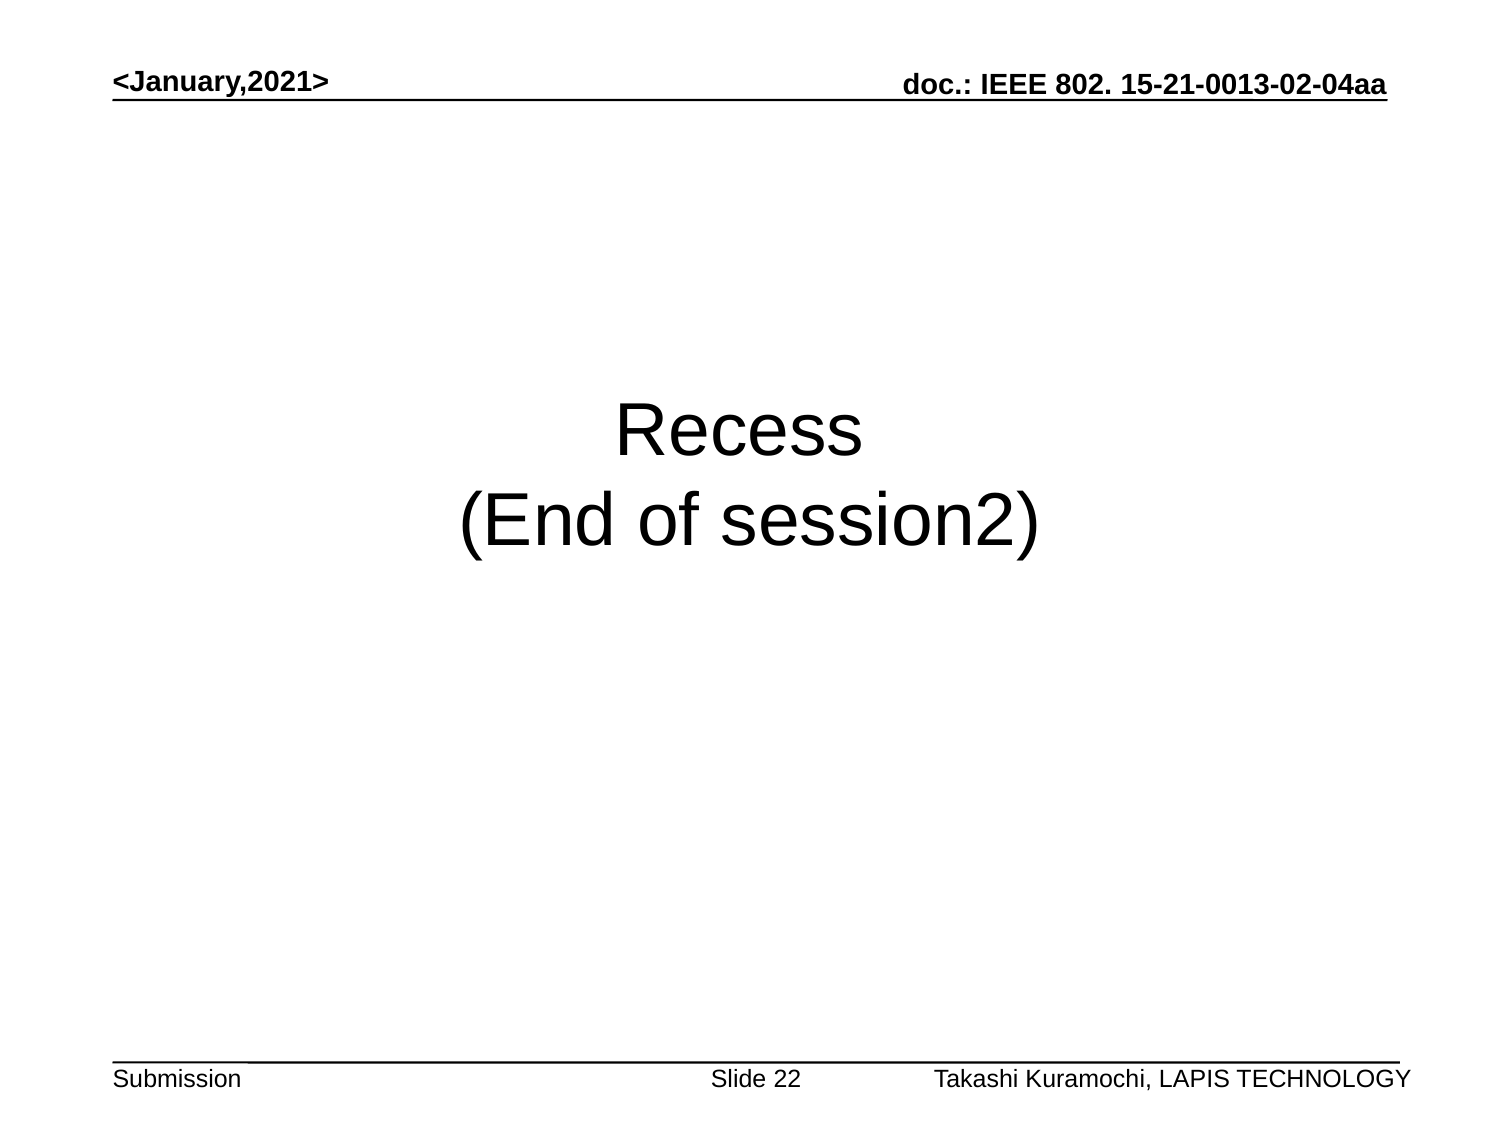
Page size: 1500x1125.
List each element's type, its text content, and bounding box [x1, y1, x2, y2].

title Recess (End of session2) [112, 349, 1388, 591]
slide_number Slide 22 [709, 1062, 803, 1093]
footer Takashi Kuramochi, LAPIS TECHNOLOGY [820, 1062, 1413, 1125]
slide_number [112, 0, 375, 98]
